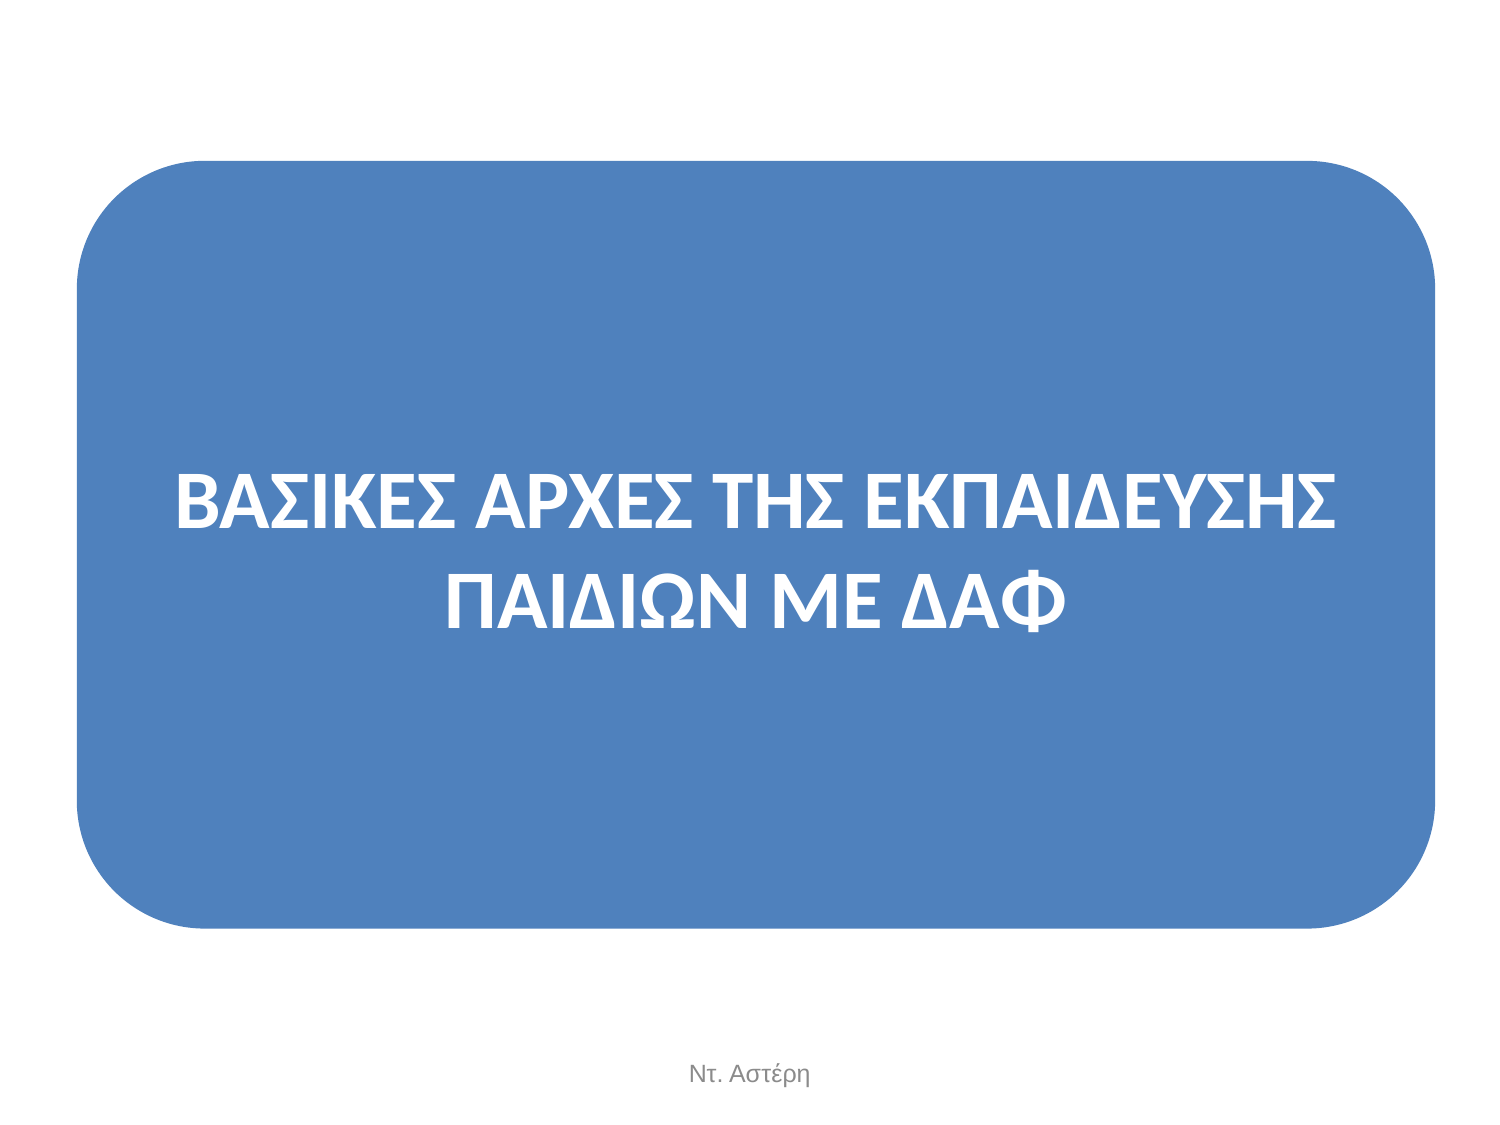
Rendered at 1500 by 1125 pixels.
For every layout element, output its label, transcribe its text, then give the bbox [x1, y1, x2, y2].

text_box ΒΑΣΙΚΕΣ ΑΡΧΕΣ ΤΗΣ ΕΚΠΑΙΔΕΥΣΗΣ ΠΑΙΔΙΩΝ ΜΕ ΔΑΦ [74, 158, 1438, 931]
footer Ντ. Αστέρη [512, 1042, 988, 1103]
